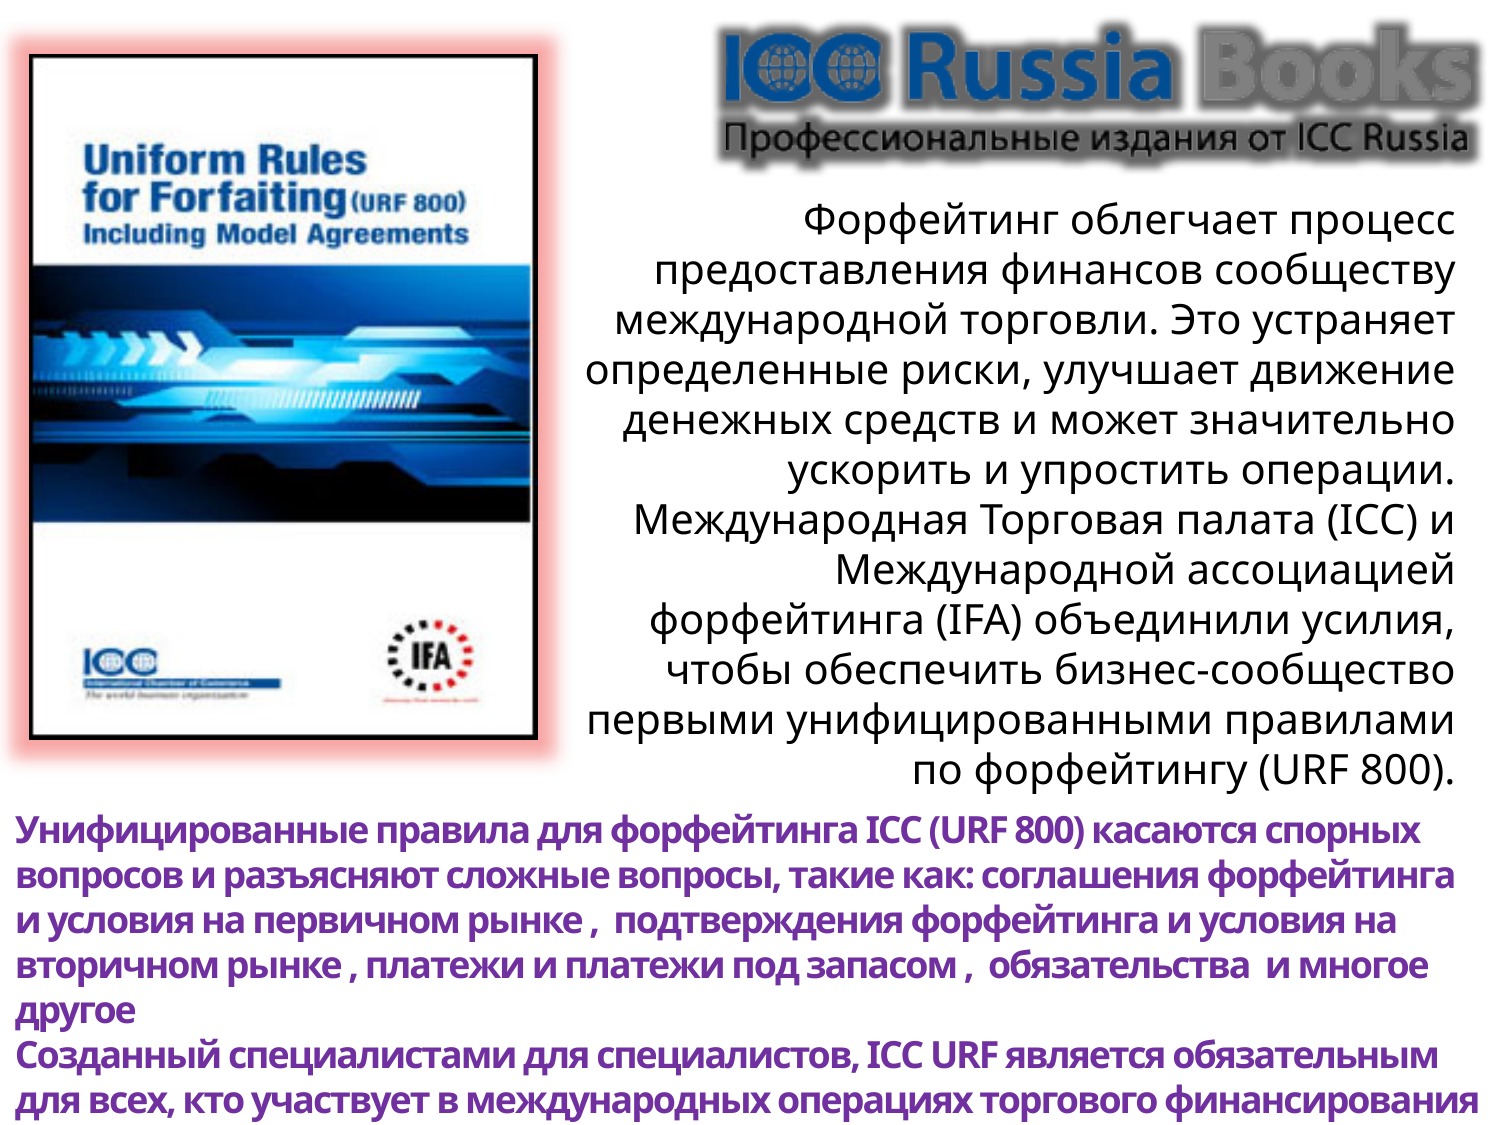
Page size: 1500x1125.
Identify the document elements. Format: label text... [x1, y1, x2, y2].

picture [726, 30, 1471, 162]
text_box Унифицированные правила для форфейтинга ICC (URF 800) касаются спорных вопросов и разъясняют сложные вопросы, такие как: соглашения форфейтинга и условия на первичном рынке , подтверждения форфейтинга и условия на вторичном рынке , платежи и платежи под запасом , обязательства и многое другое Созданный специалистами для специалистов, ICC URF является обязательным для всех, кто участвует в международных операциях торгового финансирования [0, 798, 1500, 1125]
text_box Форфейтинг облегчает процесс предоставления финансов сообществу международной торговли. Это устраняет определенные риски, улучшает движение денежных средств и может значительно ускорить и упростить операции. Международная Торговая палата (ICC) и Международной ассоциацией форфейтинга (IFA) объединили усилия, чтобы обеспечить бизнес-сообщество первыми унифицированными правилами по форфейтингу (URF 800). [566, 185, 1471, 798]
picture [29, 54, 538, 740]
